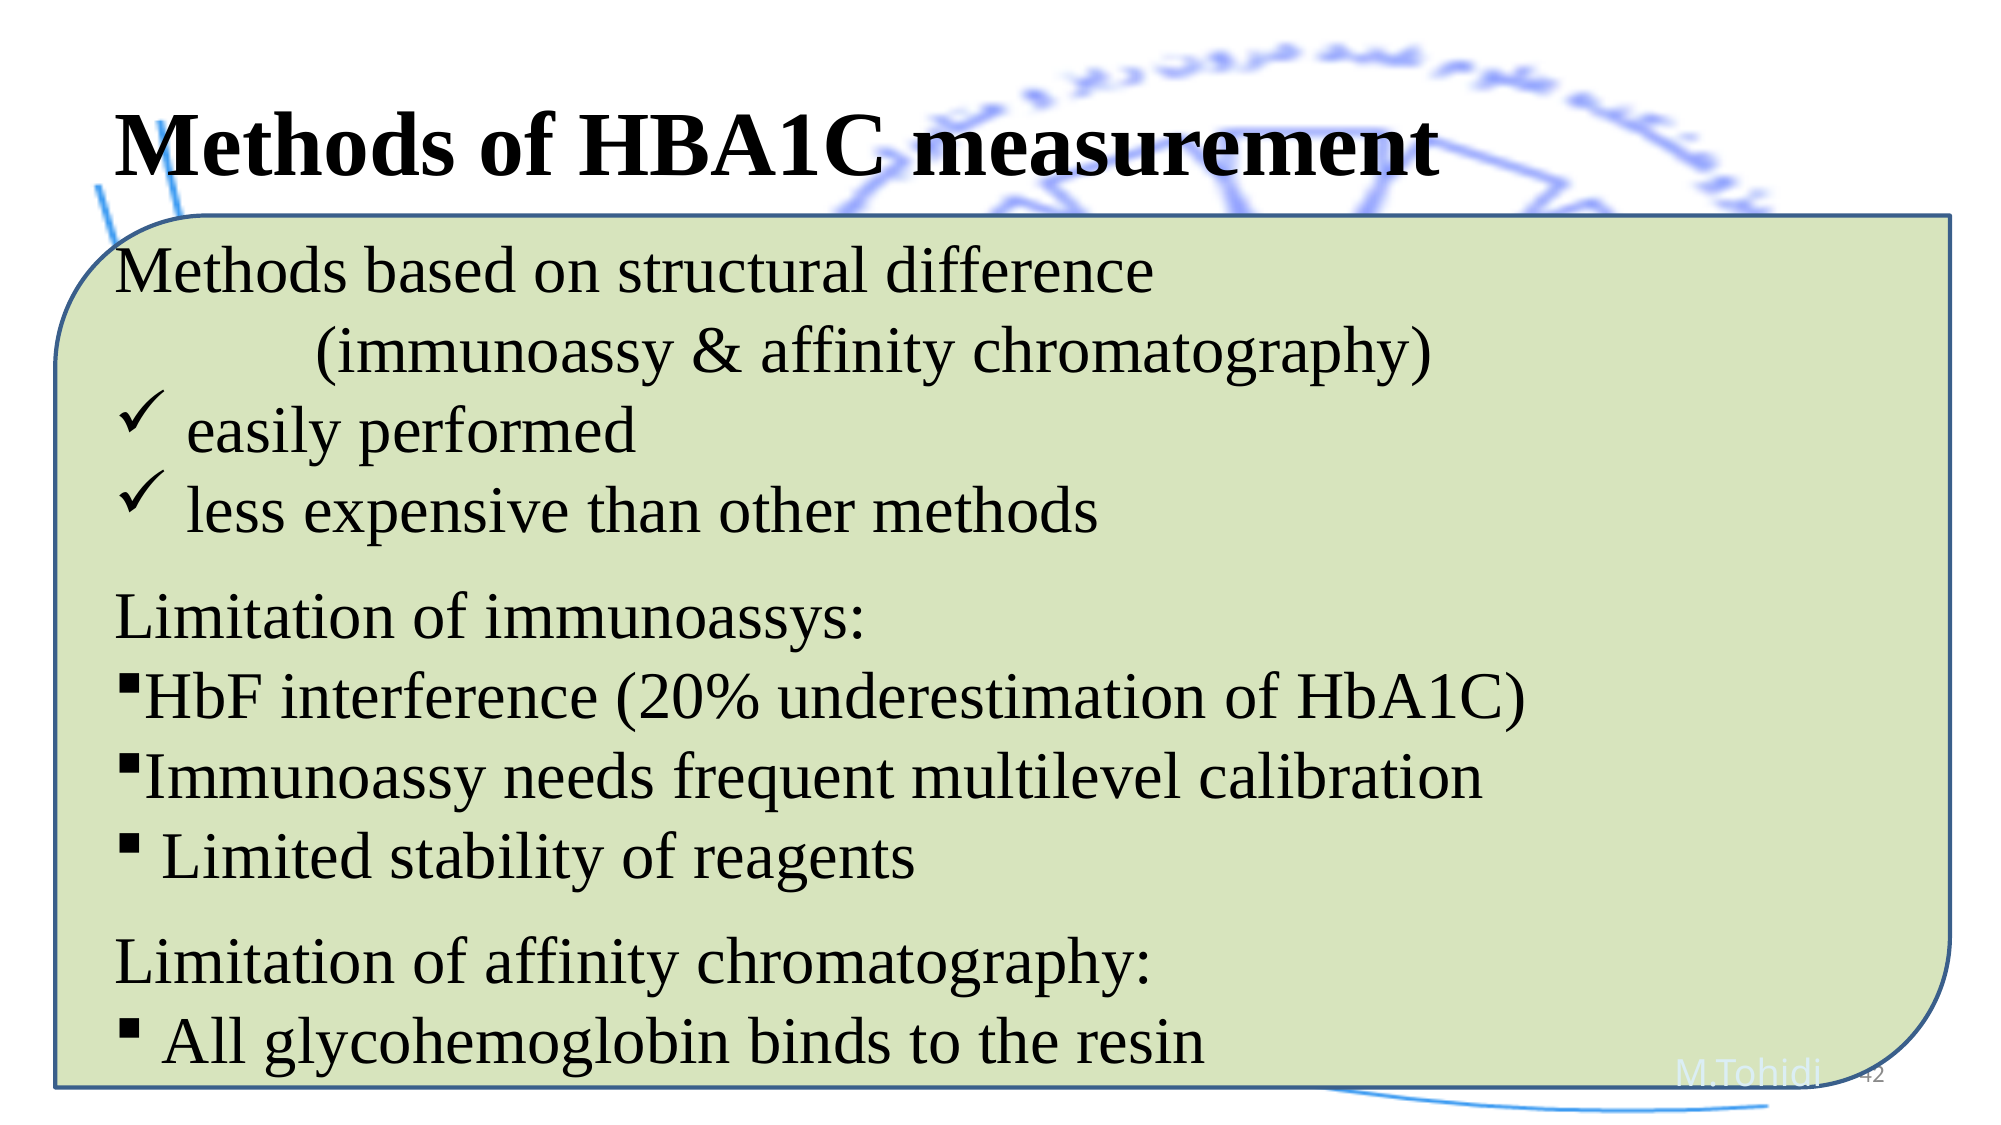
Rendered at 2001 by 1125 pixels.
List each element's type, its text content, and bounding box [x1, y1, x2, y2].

slide_number 42 [1433, 1053, 1900, 1103]
picture [0, 0, 2001, 1125]
title Methods of HBA1C measurement [99, 45, 1900, 233]
text_box Methods based on structural difference (immunoassy & affinity chromatography) easily performed less expensive than other methods Limitation of immunoassys: HbF interference (20% underestimation of HbA1C) Immunoassy needs frequent multilevel calibration Limited stability of reagents Limitation of affinity chromatography: All glycohemoglobin binds to the resin [53, 213, 1953, 1090]
text_box M.Tohidi [1610, 1042, 1840, 1102]
